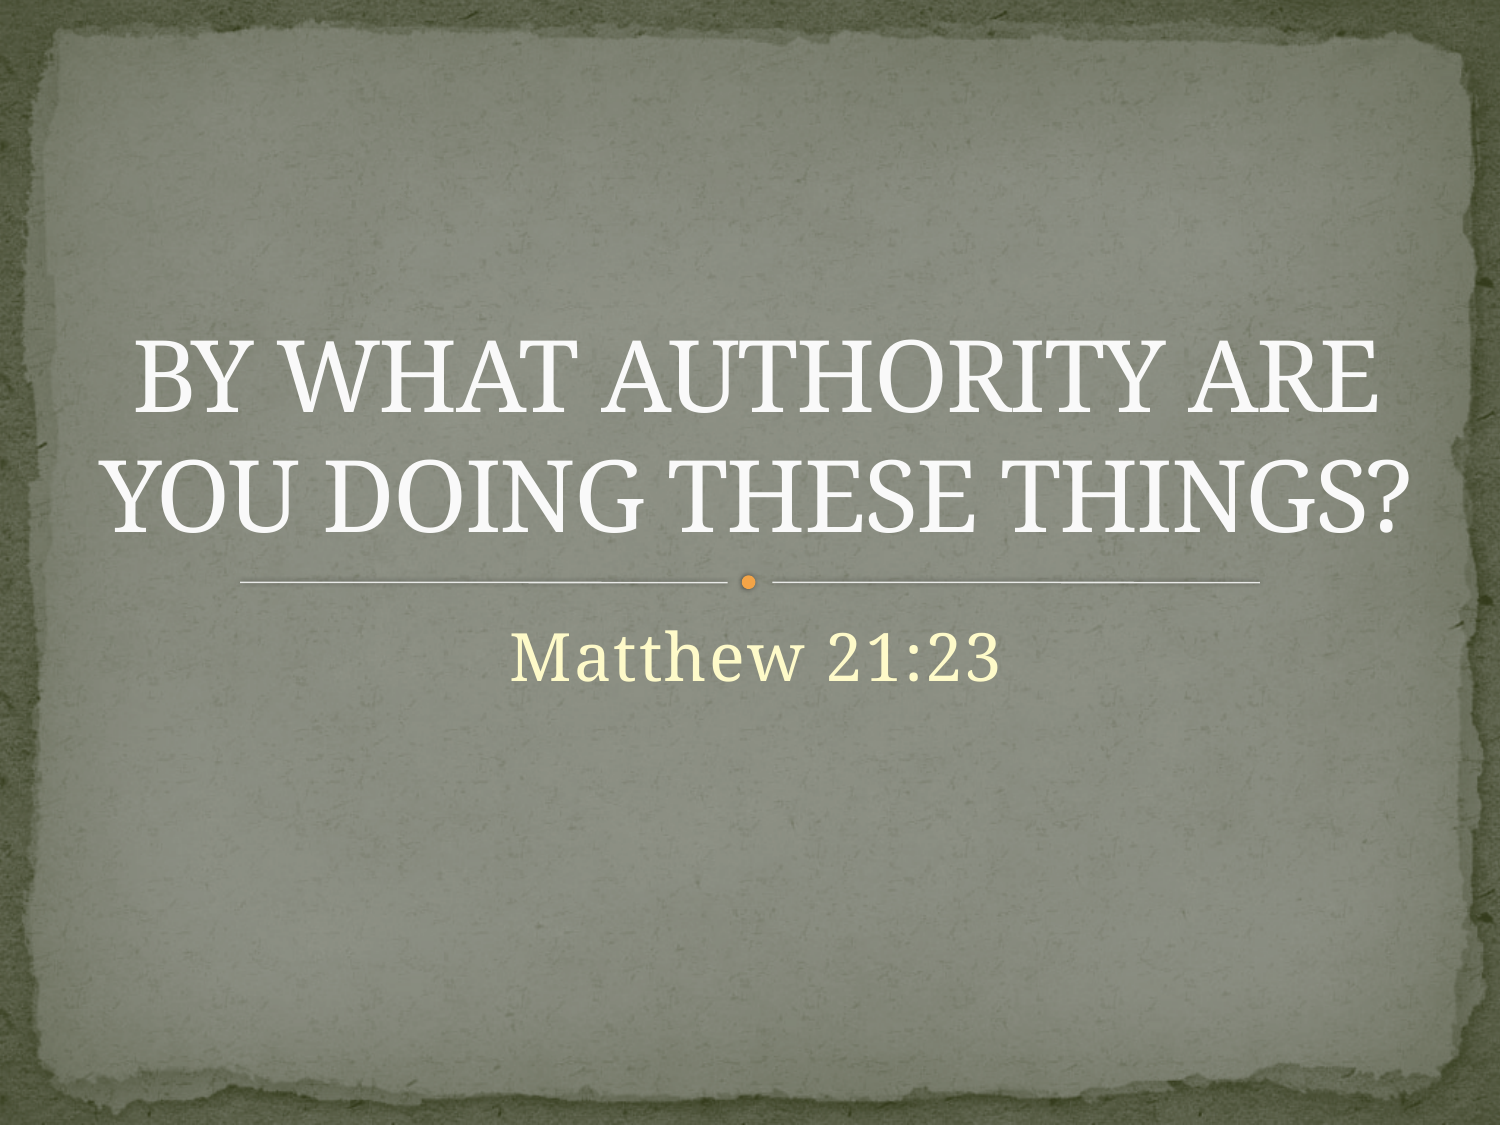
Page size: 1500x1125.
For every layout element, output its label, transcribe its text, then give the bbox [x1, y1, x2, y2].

title BY WHAT AUTHORITY ARE YOU DOING THESE THINGS? [74, 235, 1438, 561]
subtitle Matthew 21:23 [75, 606, 1438, 795]
